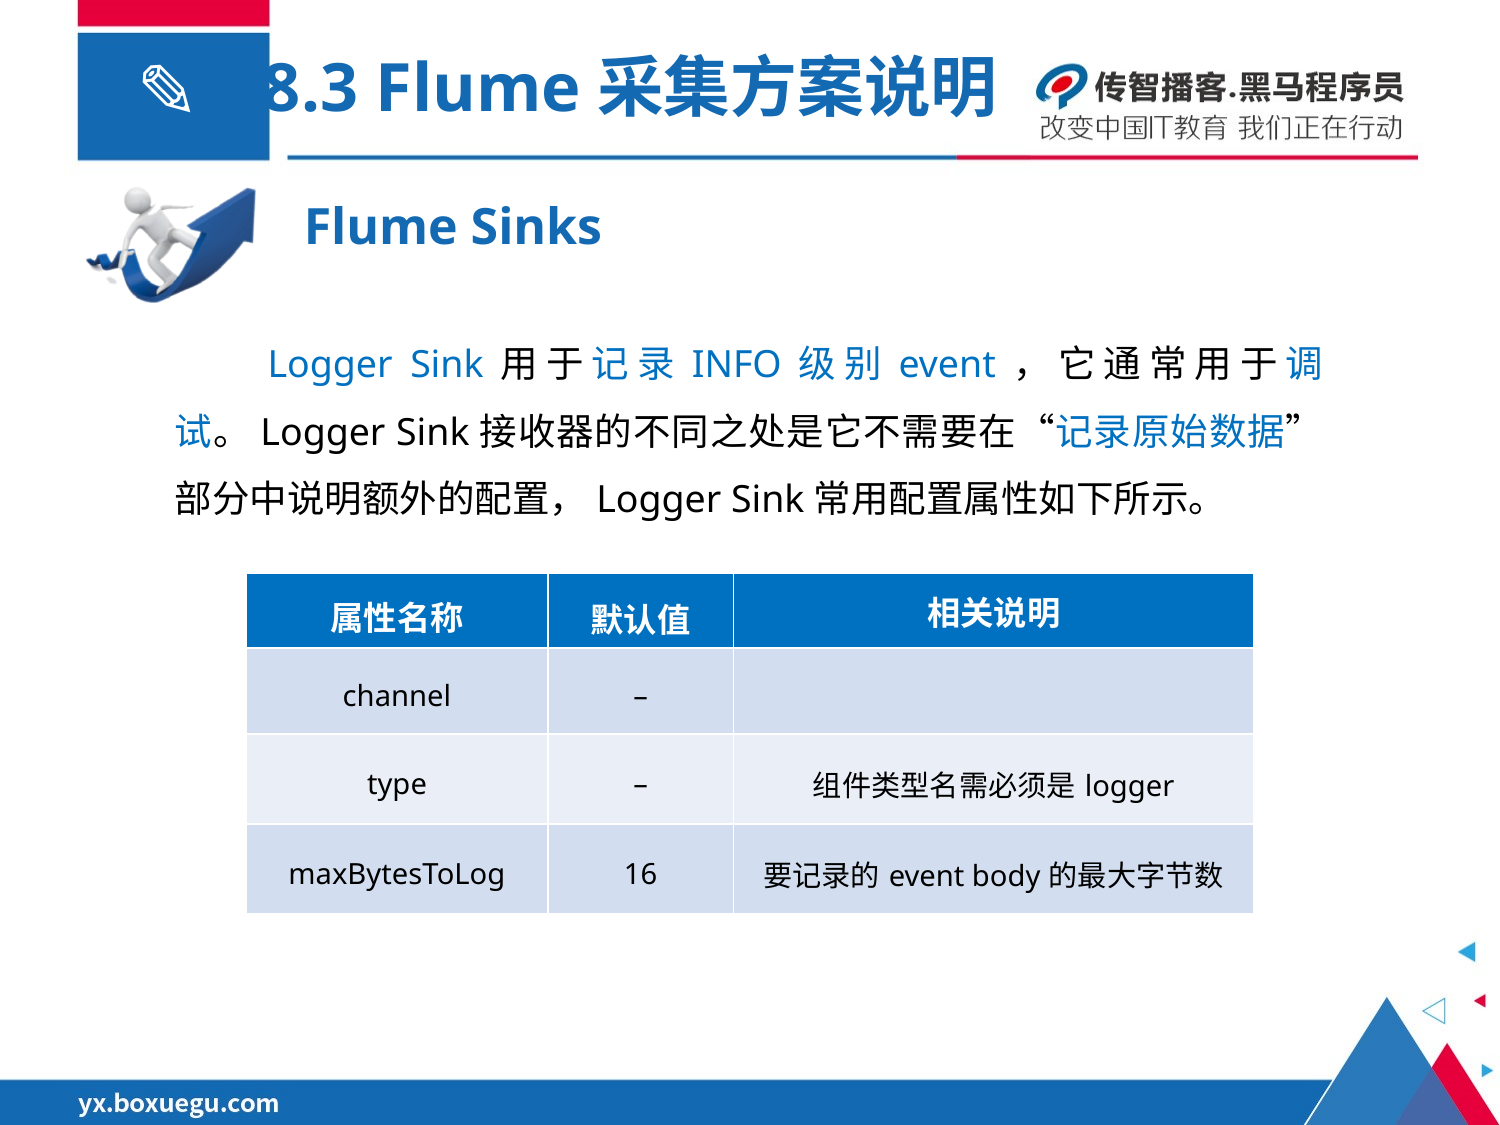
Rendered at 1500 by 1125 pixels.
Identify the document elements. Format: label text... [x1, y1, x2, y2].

table_header 属性名称 [247, 574, 547, 647]
text_box [0, 158, 1500, 289]
table_cell – [549, 649, 733, 733]
table_cell – [549, 735, 733, 823]
text_box Flume Sinks [288, 187, 617, 263]
table_header 相关说明 [734, 574, 1253, 647]
table_cell 组件类型名需必须是logger [734, 735, 1253, 823]
table_cell maxBytesToLog [247, 825, 547, 913]
table_cell [734, 649, 1253, 733]
table_cell type [247, 735, 547, 823]
table_cell 16 [549, 825, 733, 913]
table_header 默认值 [549, 574, 733, 647]
table_cell channel [247, 649, 547, 733]
table_cell 要记录的event body的最大字节数 [734, 825, 1253, 913]
text_box 8.3 Flume采集方案说明 [41, 22, 1155, 148]
picture [0, 0, 1500, 158]
text_box Logger Sink用于记录INFO级别event，它通常用于调试。Logger Sink接收器的不同之处是它不需要在“记录原始数据”部分中说明额外的配置，Logger Sink常用配置属性如下所示。 [159, 310, 1338, 528]
picture [0, 159, 1500, 1125]
